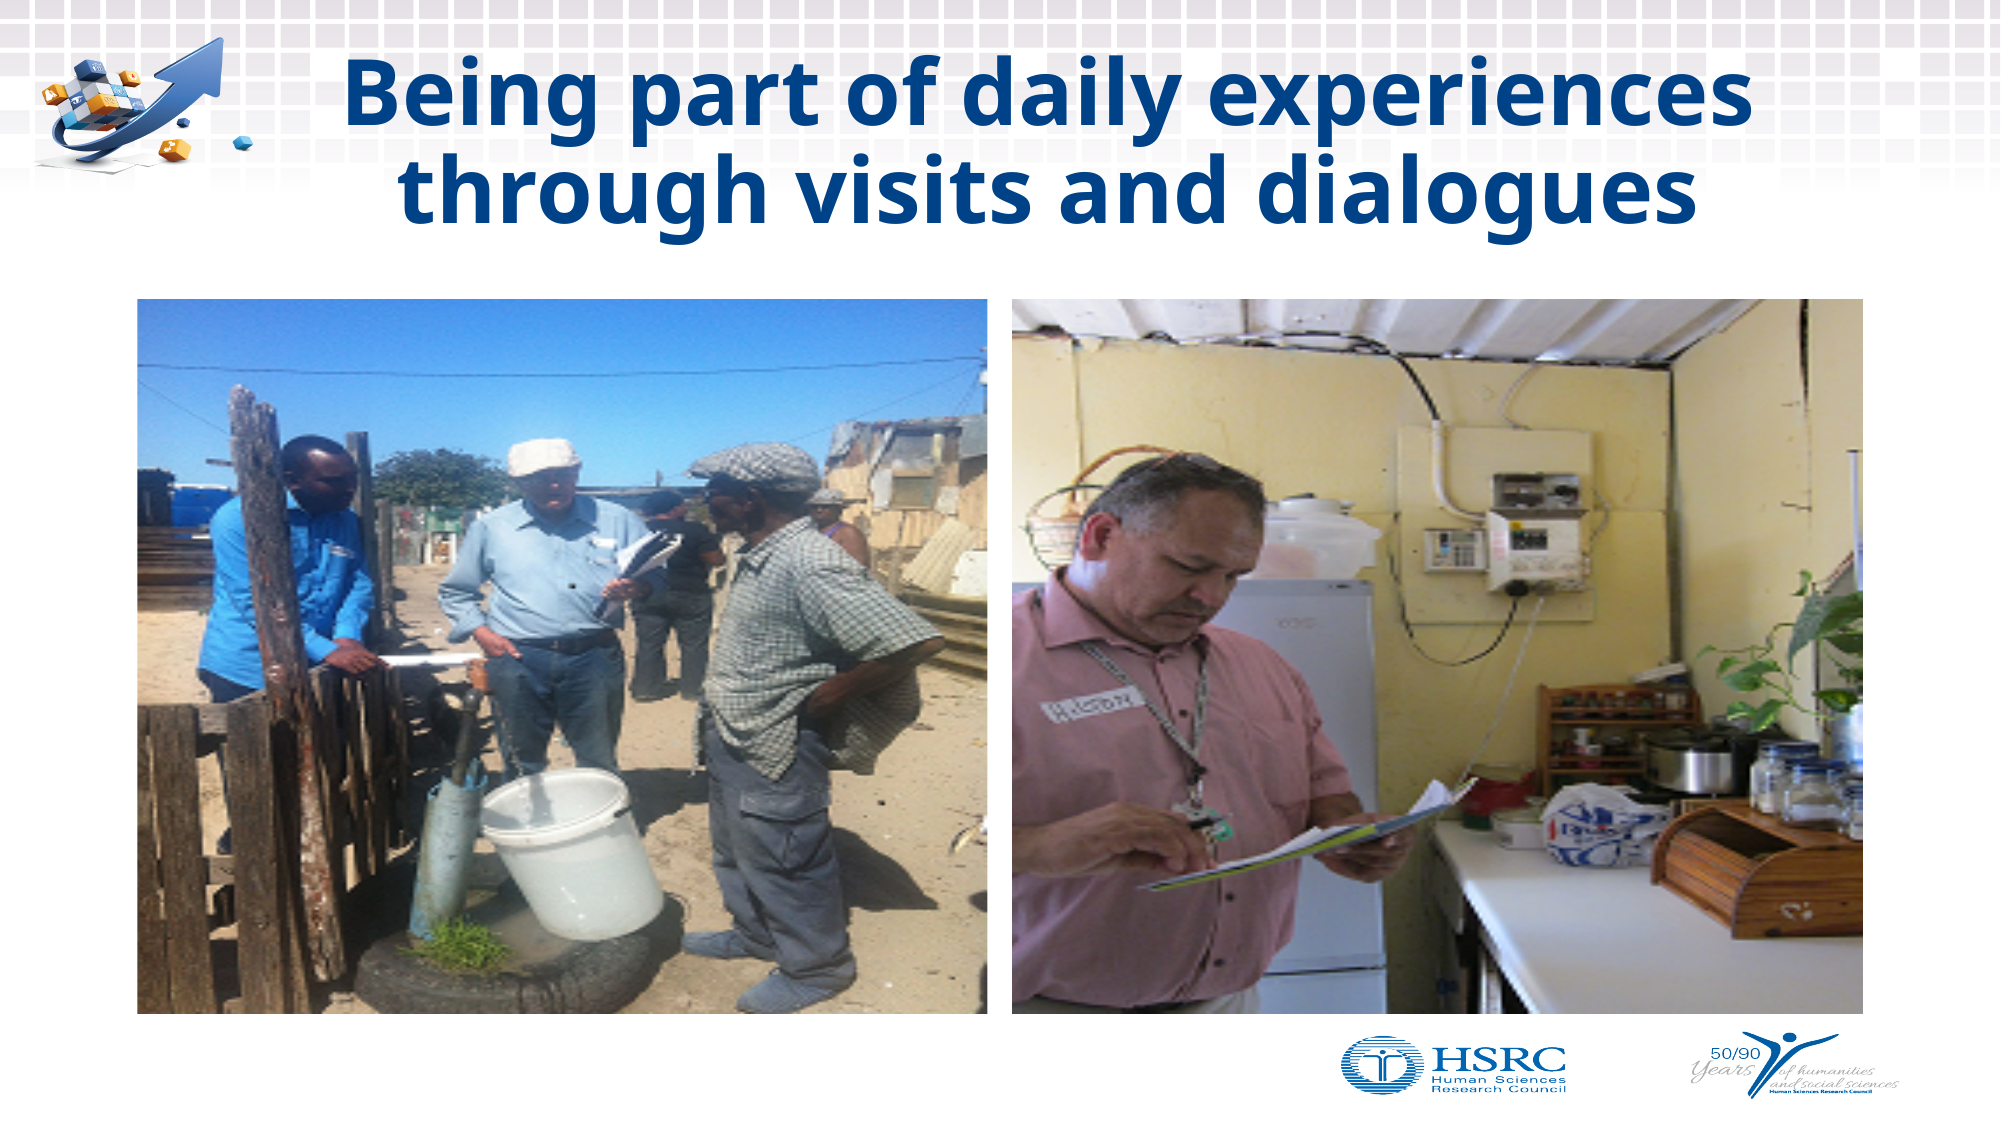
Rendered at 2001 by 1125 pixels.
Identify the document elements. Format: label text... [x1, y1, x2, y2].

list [137, 299, 988, 1014]
picture [0, 0, 2001, 1125]
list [1012, 299, 1863, 1014]
title Being part of daily experiences through visits and dialogues [186, 35, 1912, 254]
